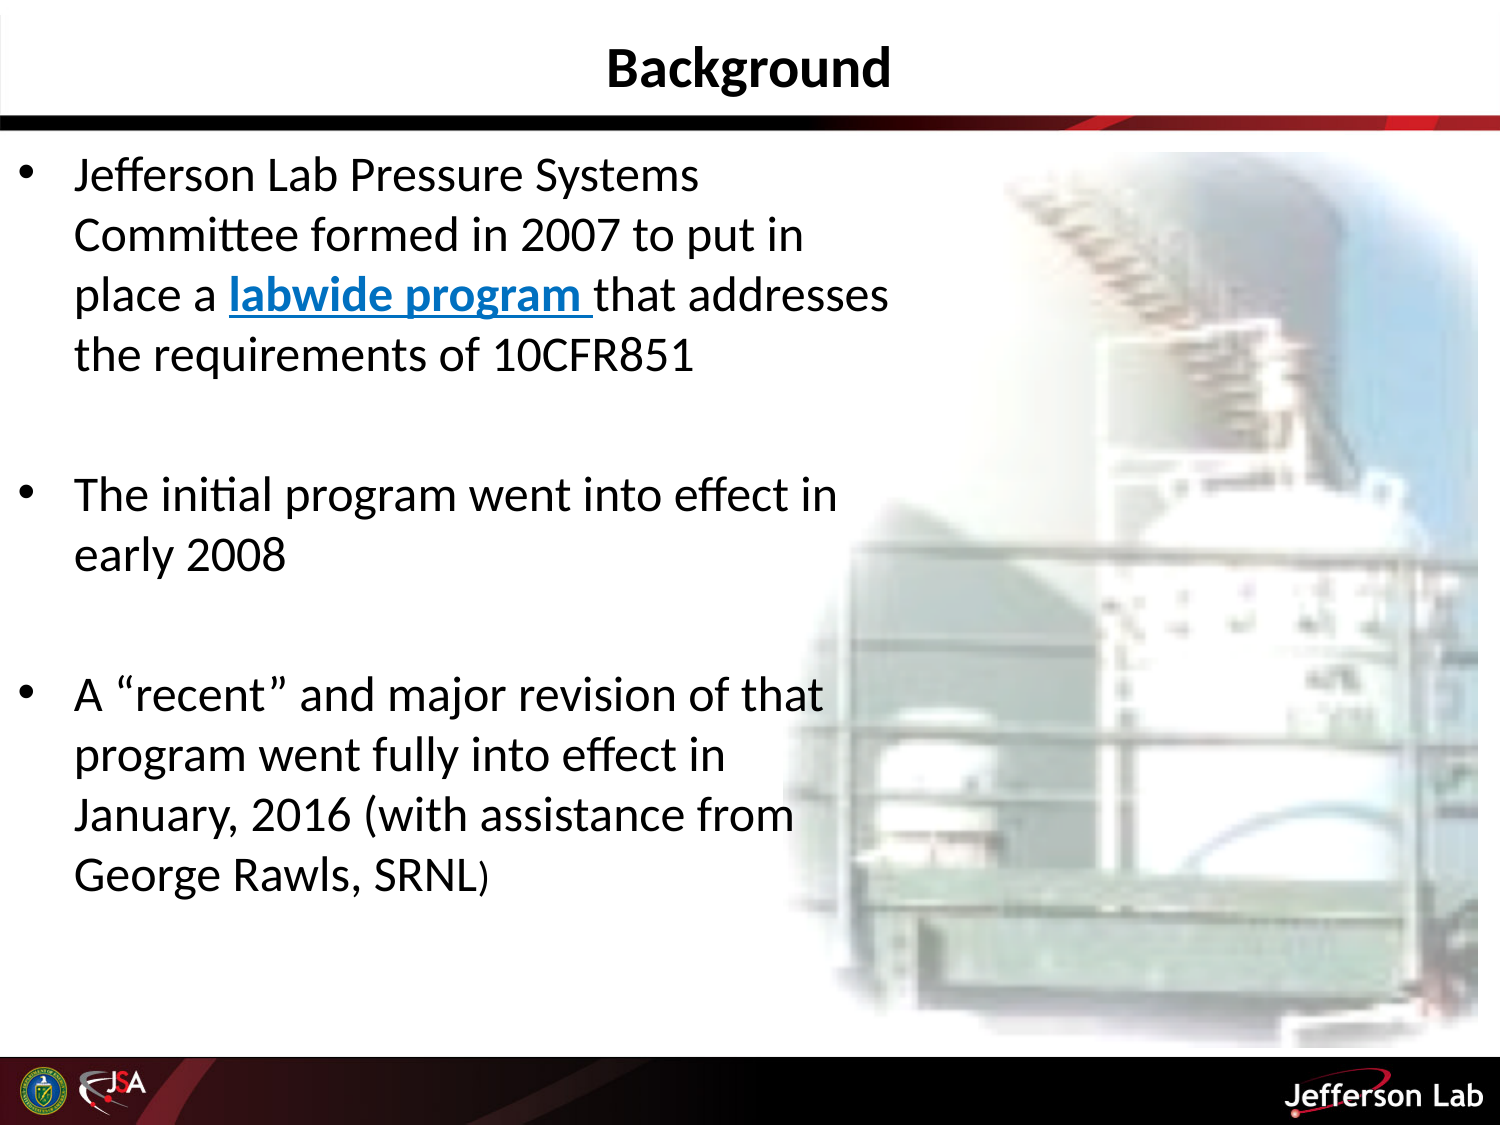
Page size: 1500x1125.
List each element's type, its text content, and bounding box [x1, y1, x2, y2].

list Jefferson Lab Pressure Systems Committee formed in 2007 to put in place a labwide program that addresses the requirements of 10CFR851 The initial program went into effect in early 2008 A “recent” and major revision of that program went fully into effect in January, 2016 (with assistance from George Rawls, SRNL) [2, 134, 906, 1048]
title Background [75, 31, 1425, 98]
picture [0, 0, 1500, 1125]
